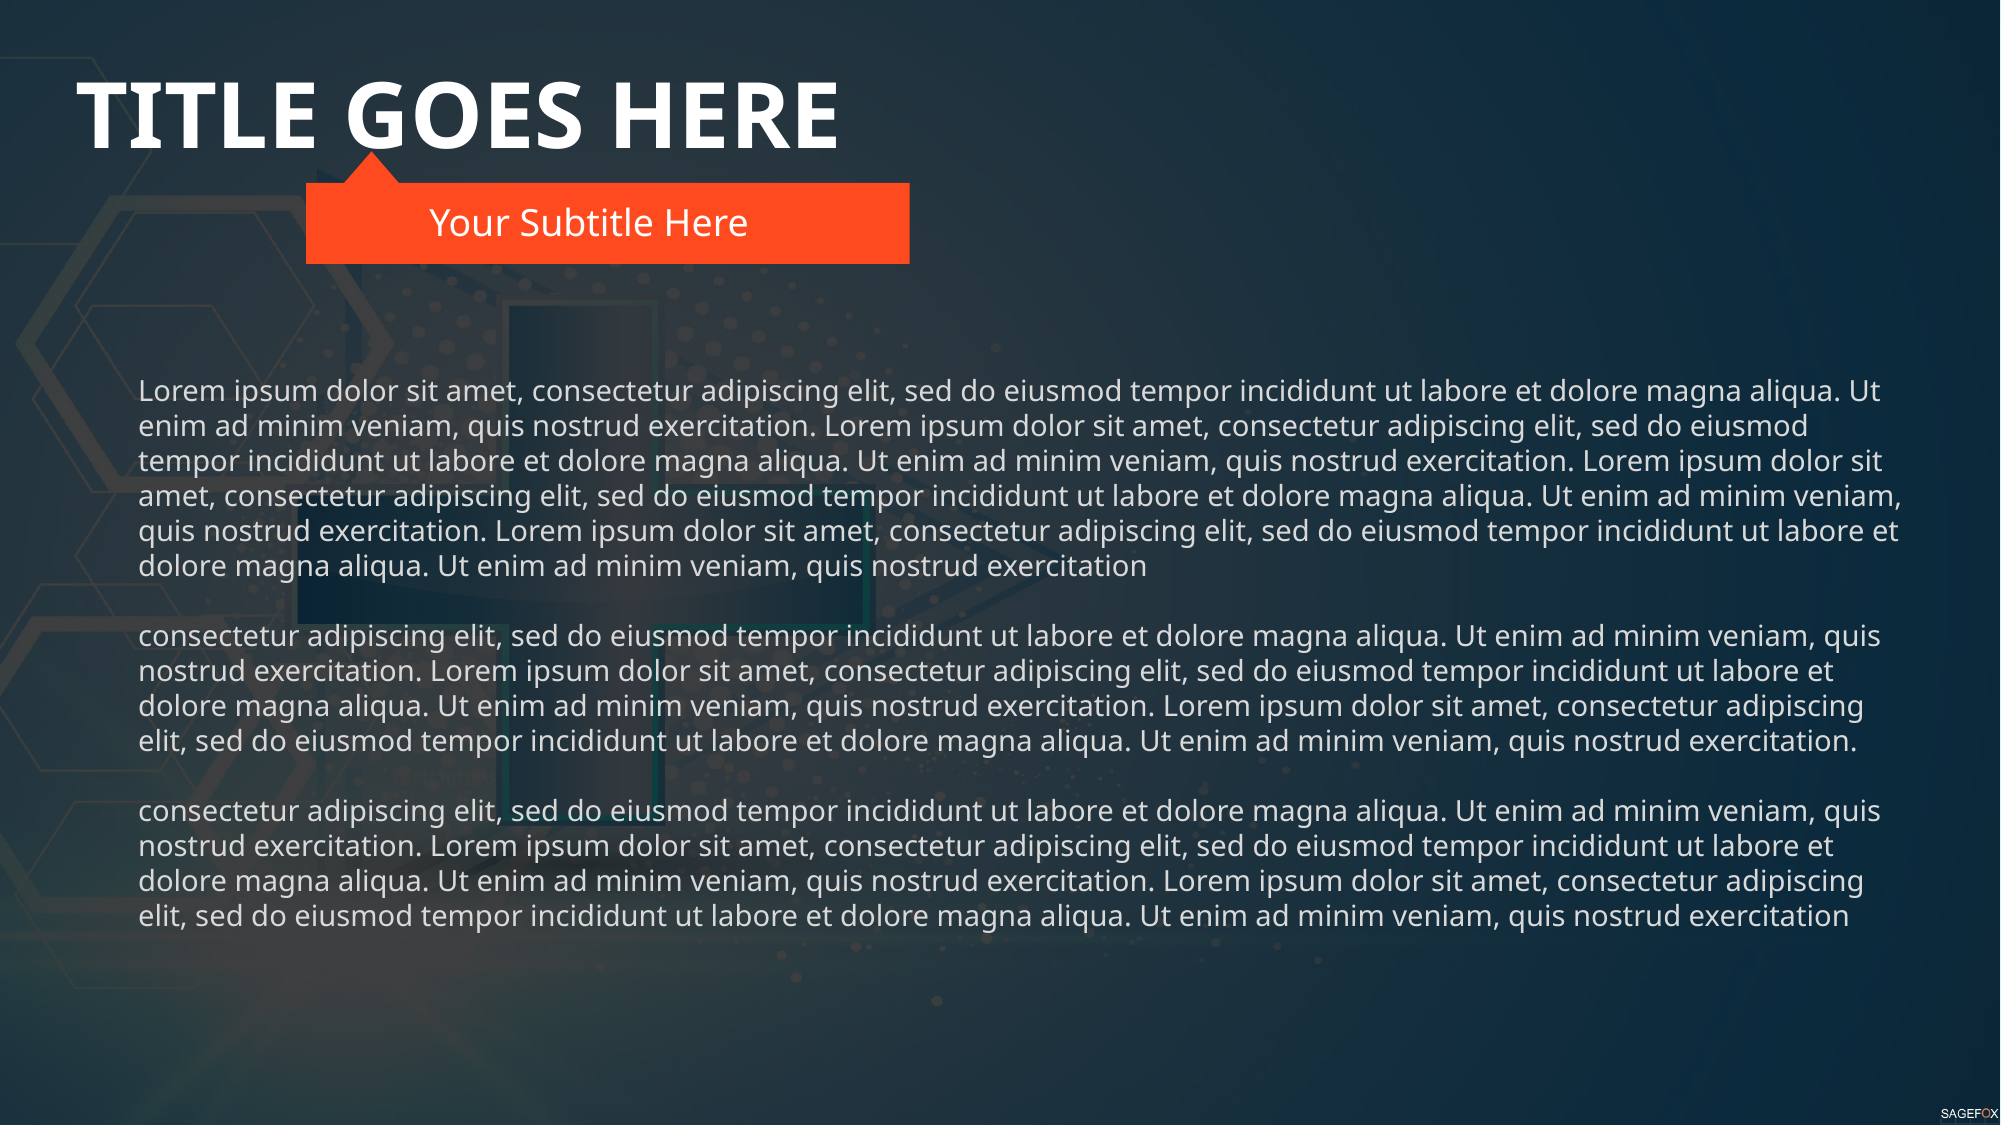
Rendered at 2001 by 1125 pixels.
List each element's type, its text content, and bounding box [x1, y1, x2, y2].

text_box TITLE GOES HERE [60, 49, 965, 175]
picture [1940, 0, 2001, 1125]
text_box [306, 151, 910, 264]
text_box Lorem ipsum dolor sit amet, consectetur adipiscing elit, sed do eiusmod tempor incididunt ut labore et dolore magna aliqua. Ut enim ad minim veniam, quis nostrud exercitation. Lorem ipsum dolor sit amet, consectetur adipiscing elit, sed do eiusmod tempor incididunt ut labore et dolore magna aliqua. Ut enim ad minim veniam, quis nostrud exercitation. Lorem ipsum dolor sit amet, consectetur adipiscing elit, sed do eiusmod tempor incididunt ut labore et dolore magna aliqua. Ut enim ad minim veniam, quis nostrud exercitation. Lorem ipsum dolor sit amet, consectetur adipiscing elit, sed do eiusmod tempor incididunt ut labore et dolore magna aliqua. Ut enim ad minim veniam, quis nostrud exercitation consectetur adipiscing elit, sed do eiusmod tempor incididunt ut labore et dolore magna aliqua. Ut enim ad minim veniam, quis nostrud exercitation. Lorem ipsum dolor sit amet, consectetur adipiscing elit, sed do eiusmod tempor incididunt ut labore et dolore magna aliqua. Ut enim ad minim veniam, quis nostrud exercitation. Lorem ipsum dolor sit amet, consectetur adipiscing elit, sed do eiusmod tempor incididunt ut labore et dolore magna aliqua. Ut enim ad minim veniam, quis nostrud exercitation. consectetur adipiscing elit, sed do eiusmod tempor incididunt ut labore et dolore magna aliqua. Ut enim ad minim veniam, quis nostrud exercitation. Lorem ipsum dolor sit amet, consectetur adipiscing elit, sed do eiusmod tempor incididunt ut labore et dolore magna aliqua. Ut enim ad minim veniam, quis nostrud exercitation. Lorem ipsum dolor sit amet, consectetur adipiscing elit, sed do eiusmod tempor incididunt ut labore et dolore magna aliqua. Ut enim ad minim veniam, quis nostrud exercitation [123, 365, 1930, 940]
